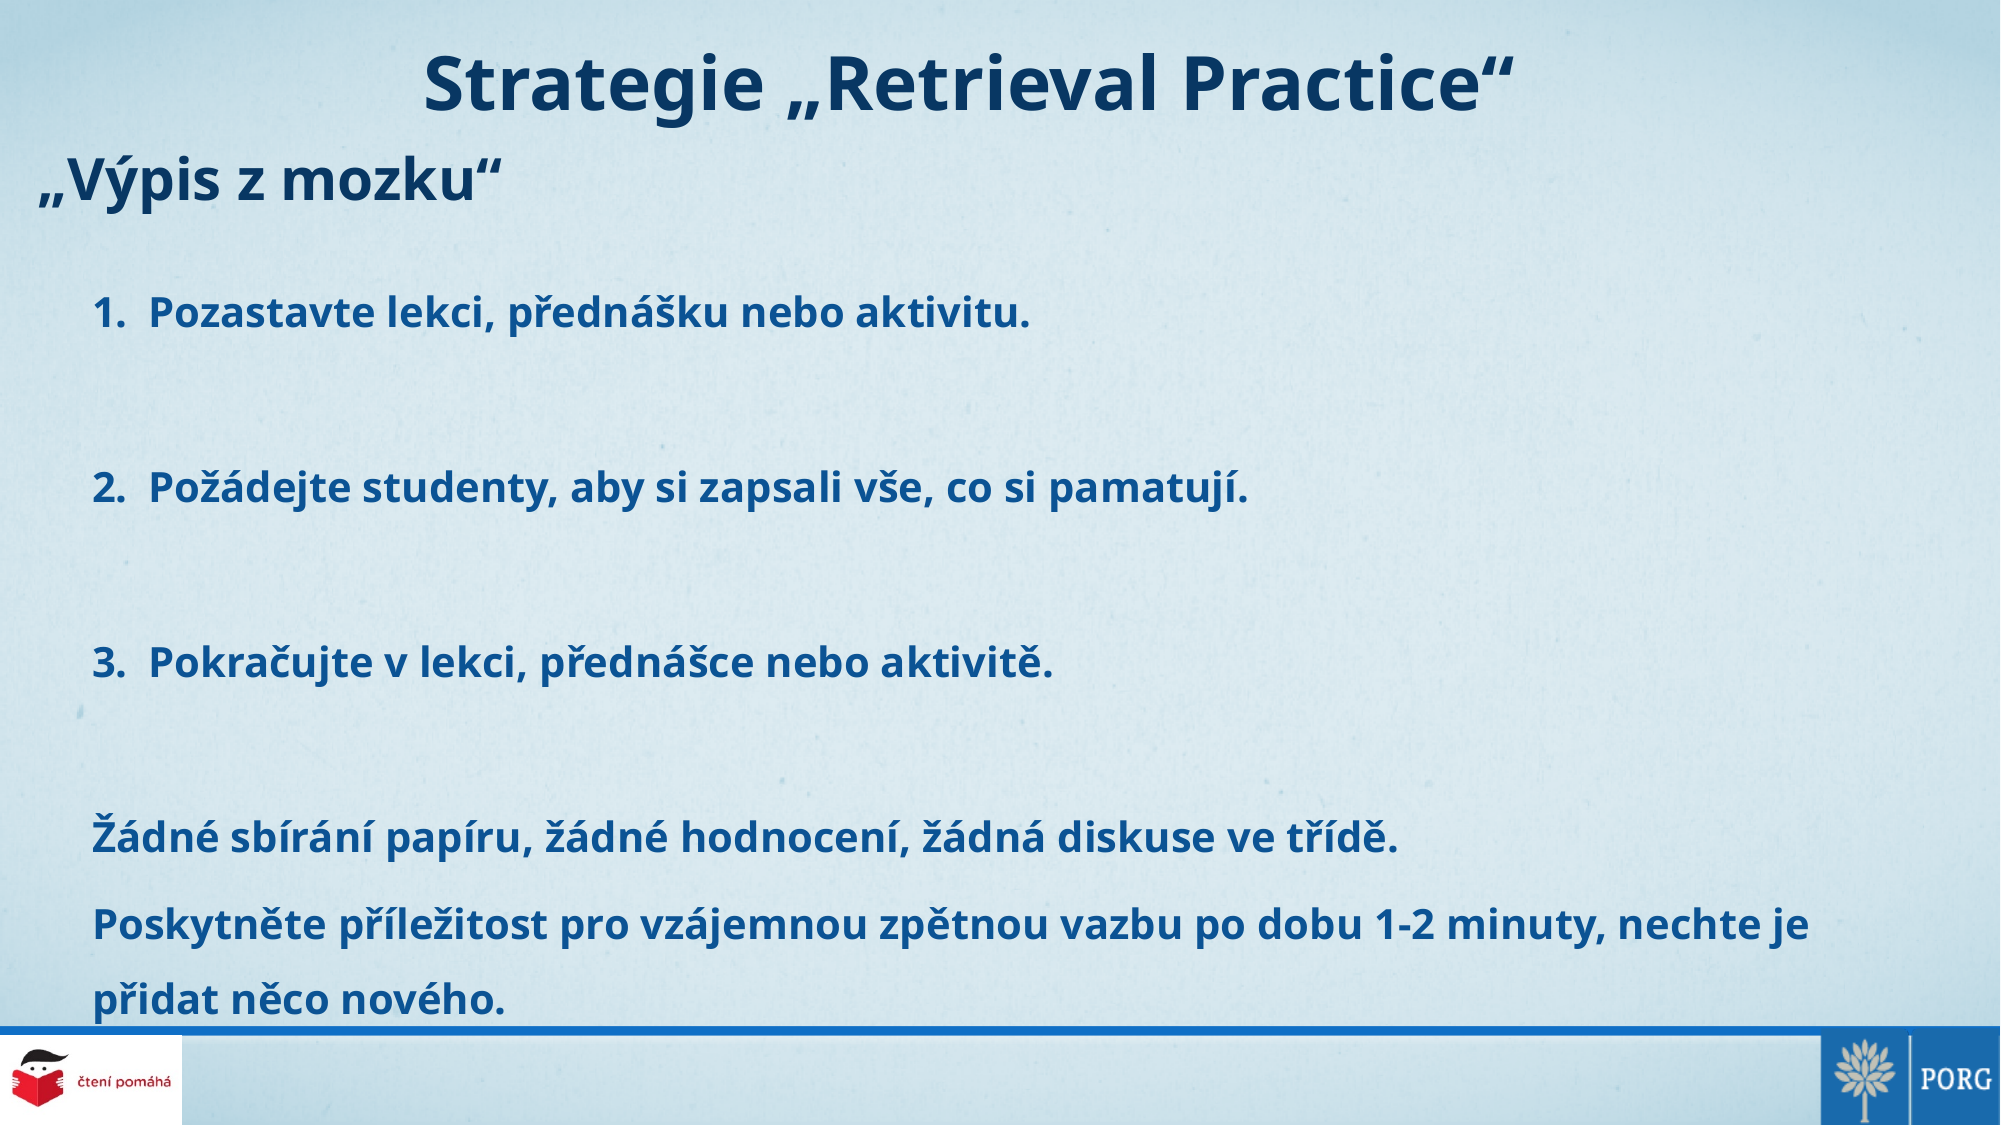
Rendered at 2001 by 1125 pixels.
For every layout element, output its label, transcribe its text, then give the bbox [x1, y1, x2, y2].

picture [0, 1035, 182, 1125]
picture [1820, 1028, 2000, 1125]
text_box Pozastavte lekci, přednášku nebo aktivitu. Požádejte studenty, aby si zapsali vše, co si pamatují. Pokračujte v lekci, přednášce nebo aktivitě. Žádné sbírání papíru, žádné hodnocení, žádná diskuse ve třídě. Poskytněte příležitost pro vzájemnou zpětnou vazbu po dobu 1-2 minuty, nechte je přidat něco nového. [77, 253, 1957, 1031]
text_box Strategie „Retrieval Practice“ [408, 28, 1531, 133]
text_box „Výpis z mozku“ [22, 134, 518, 220]
